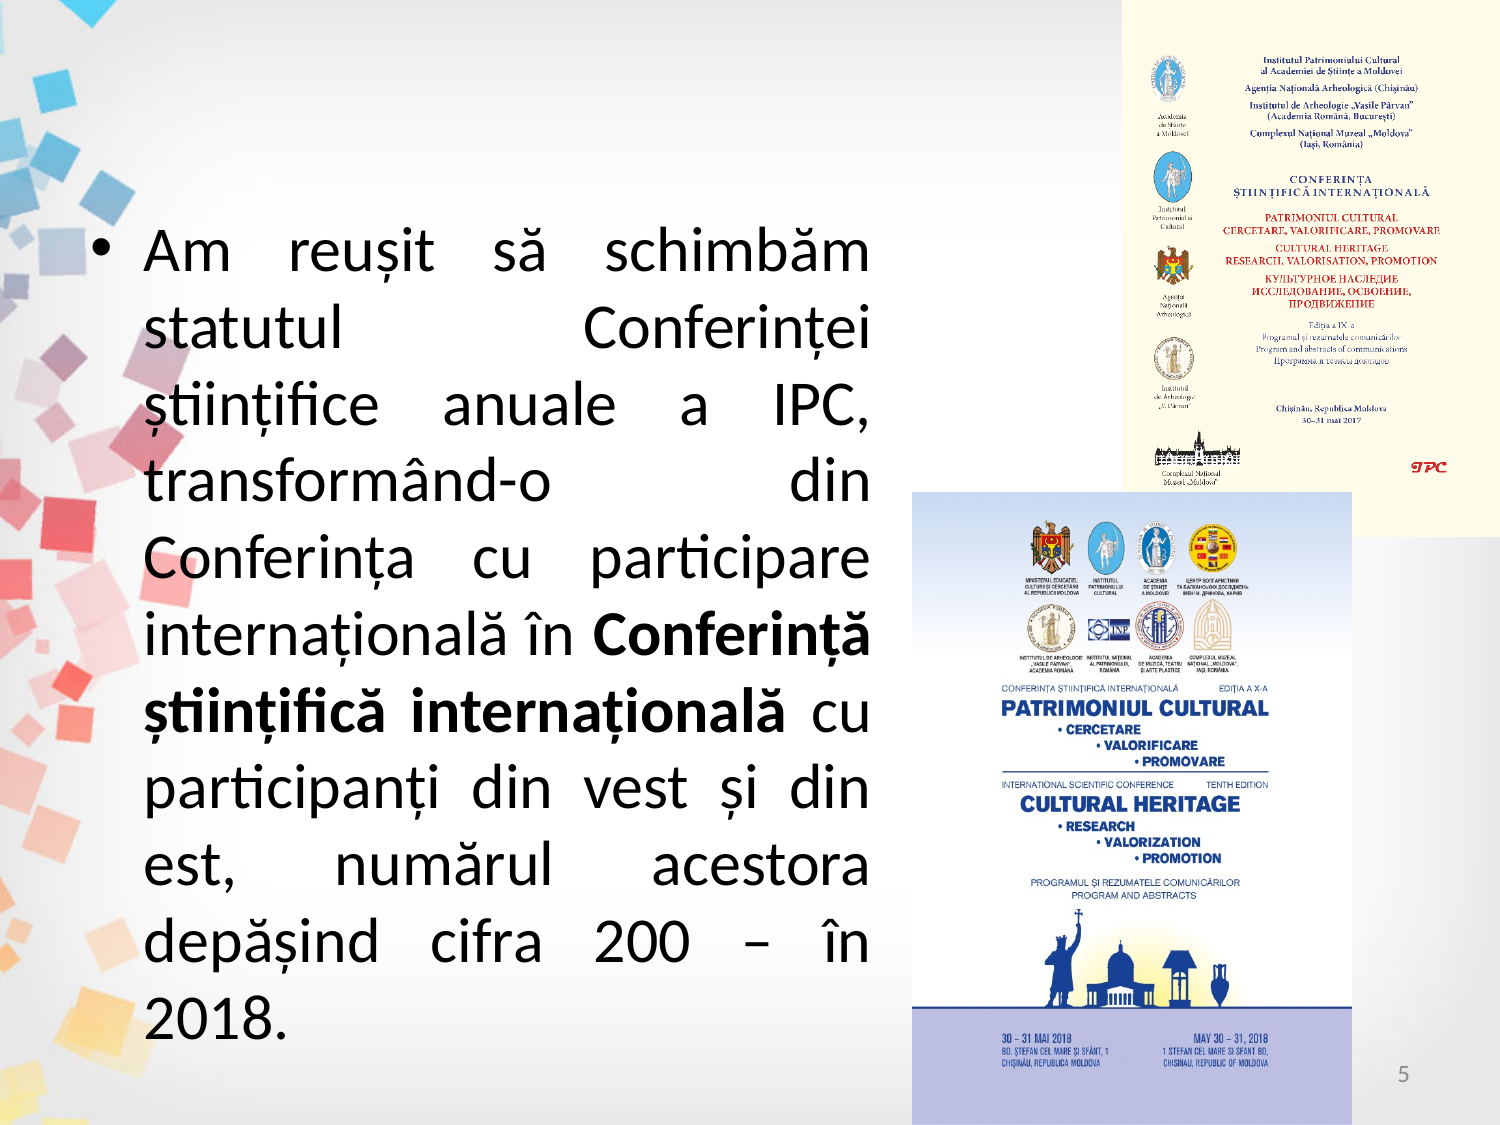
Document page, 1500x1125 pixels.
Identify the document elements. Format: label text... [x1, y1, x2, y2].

list Am reușit să schimbăm statutul Conferinței științifice anuale a IPC, transformând-o din Conferința cu participare internațională în Conferință științifică internațională cu participanți din vest și din est, numărul acestora depășind cifra 200 – în 2018. [75, 200, 888, 1125]
slide_number 5 [1355, 1042, 1425, 1103]
picture [0, 0, 1500, 1125]
